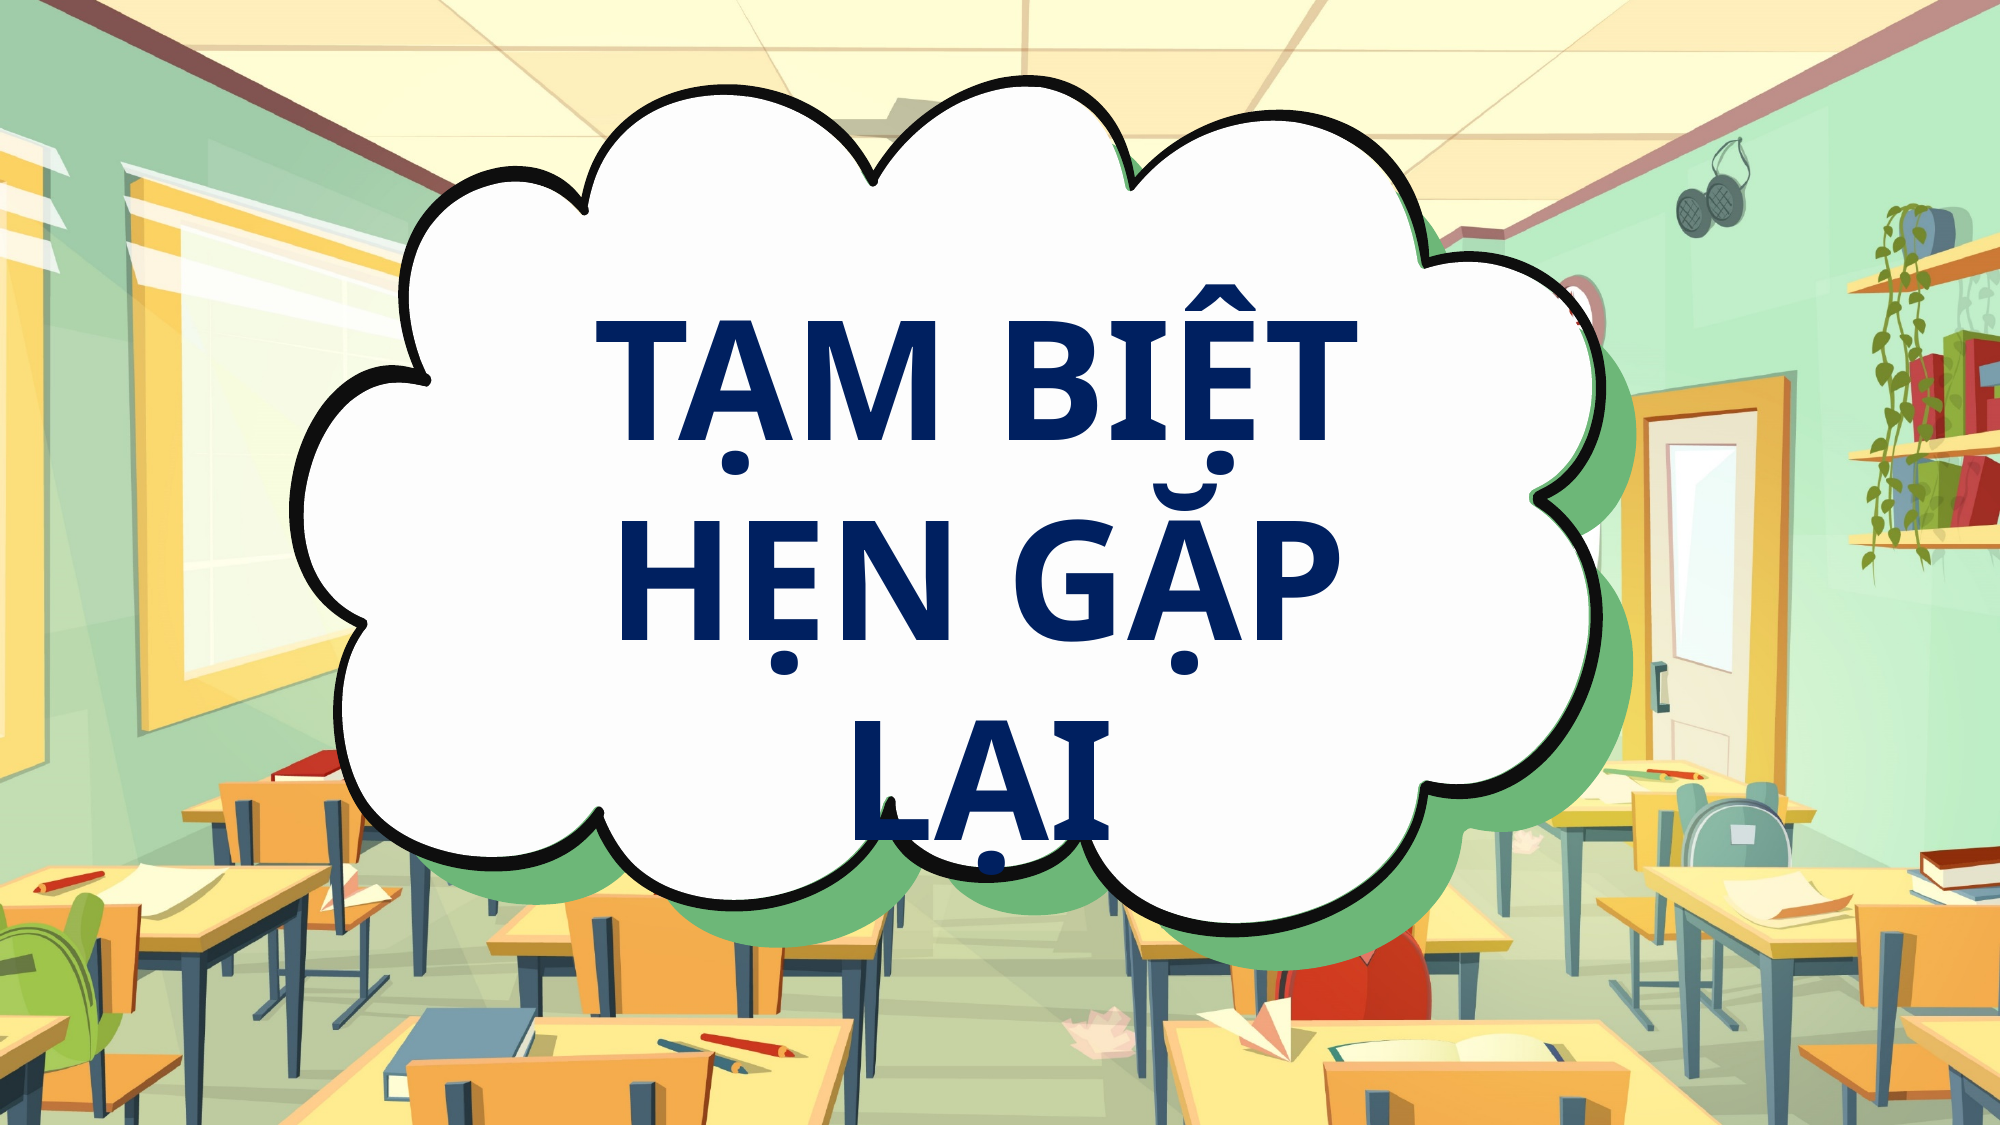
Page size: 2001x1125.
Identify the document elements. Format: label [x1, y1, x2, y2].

picture [0, 0, 2000, 1125]
text_box [288, 75, 1637, 971]
